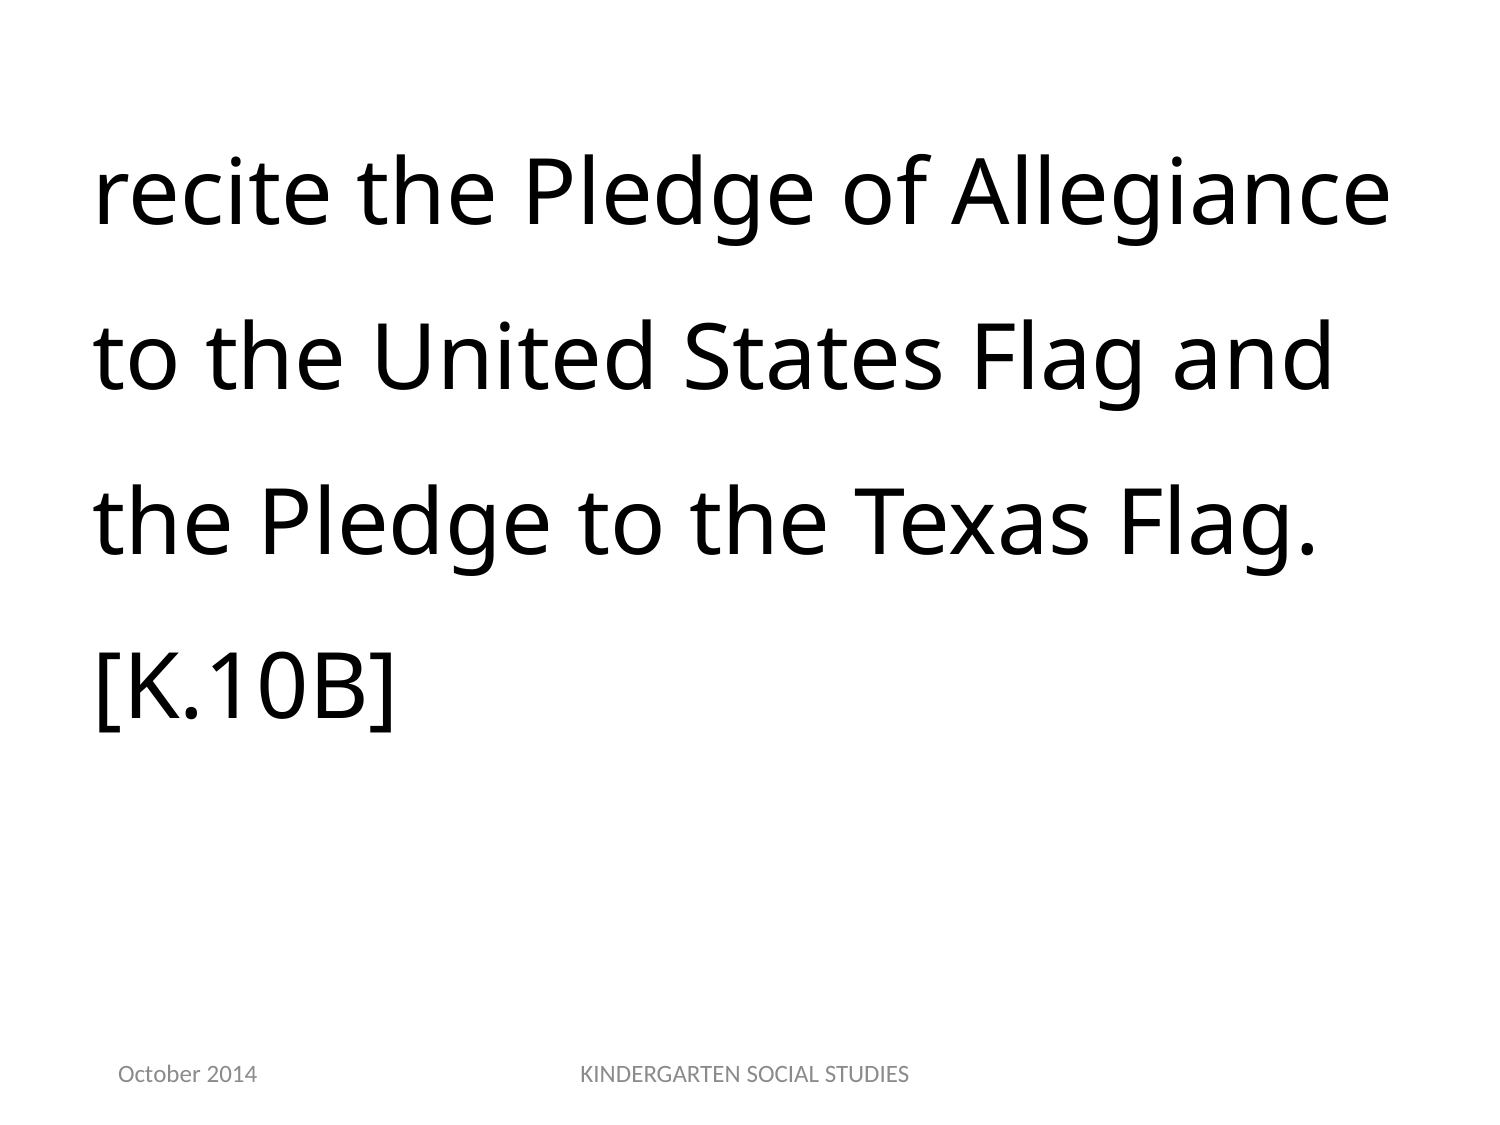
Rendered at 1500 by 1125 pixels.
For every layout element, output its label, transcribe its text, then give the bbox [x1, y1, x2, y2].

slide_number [103, 1042, 441, 1103]
subtitle recite the Pledge of Allegiance to the United States Flag and the Pledge to the Texas Flag.[K.10B] [78, 70, 1429, 1014]
footer KINDERGARTEN SOCIAL STUDIES [492, 1042, 999, 1103]
